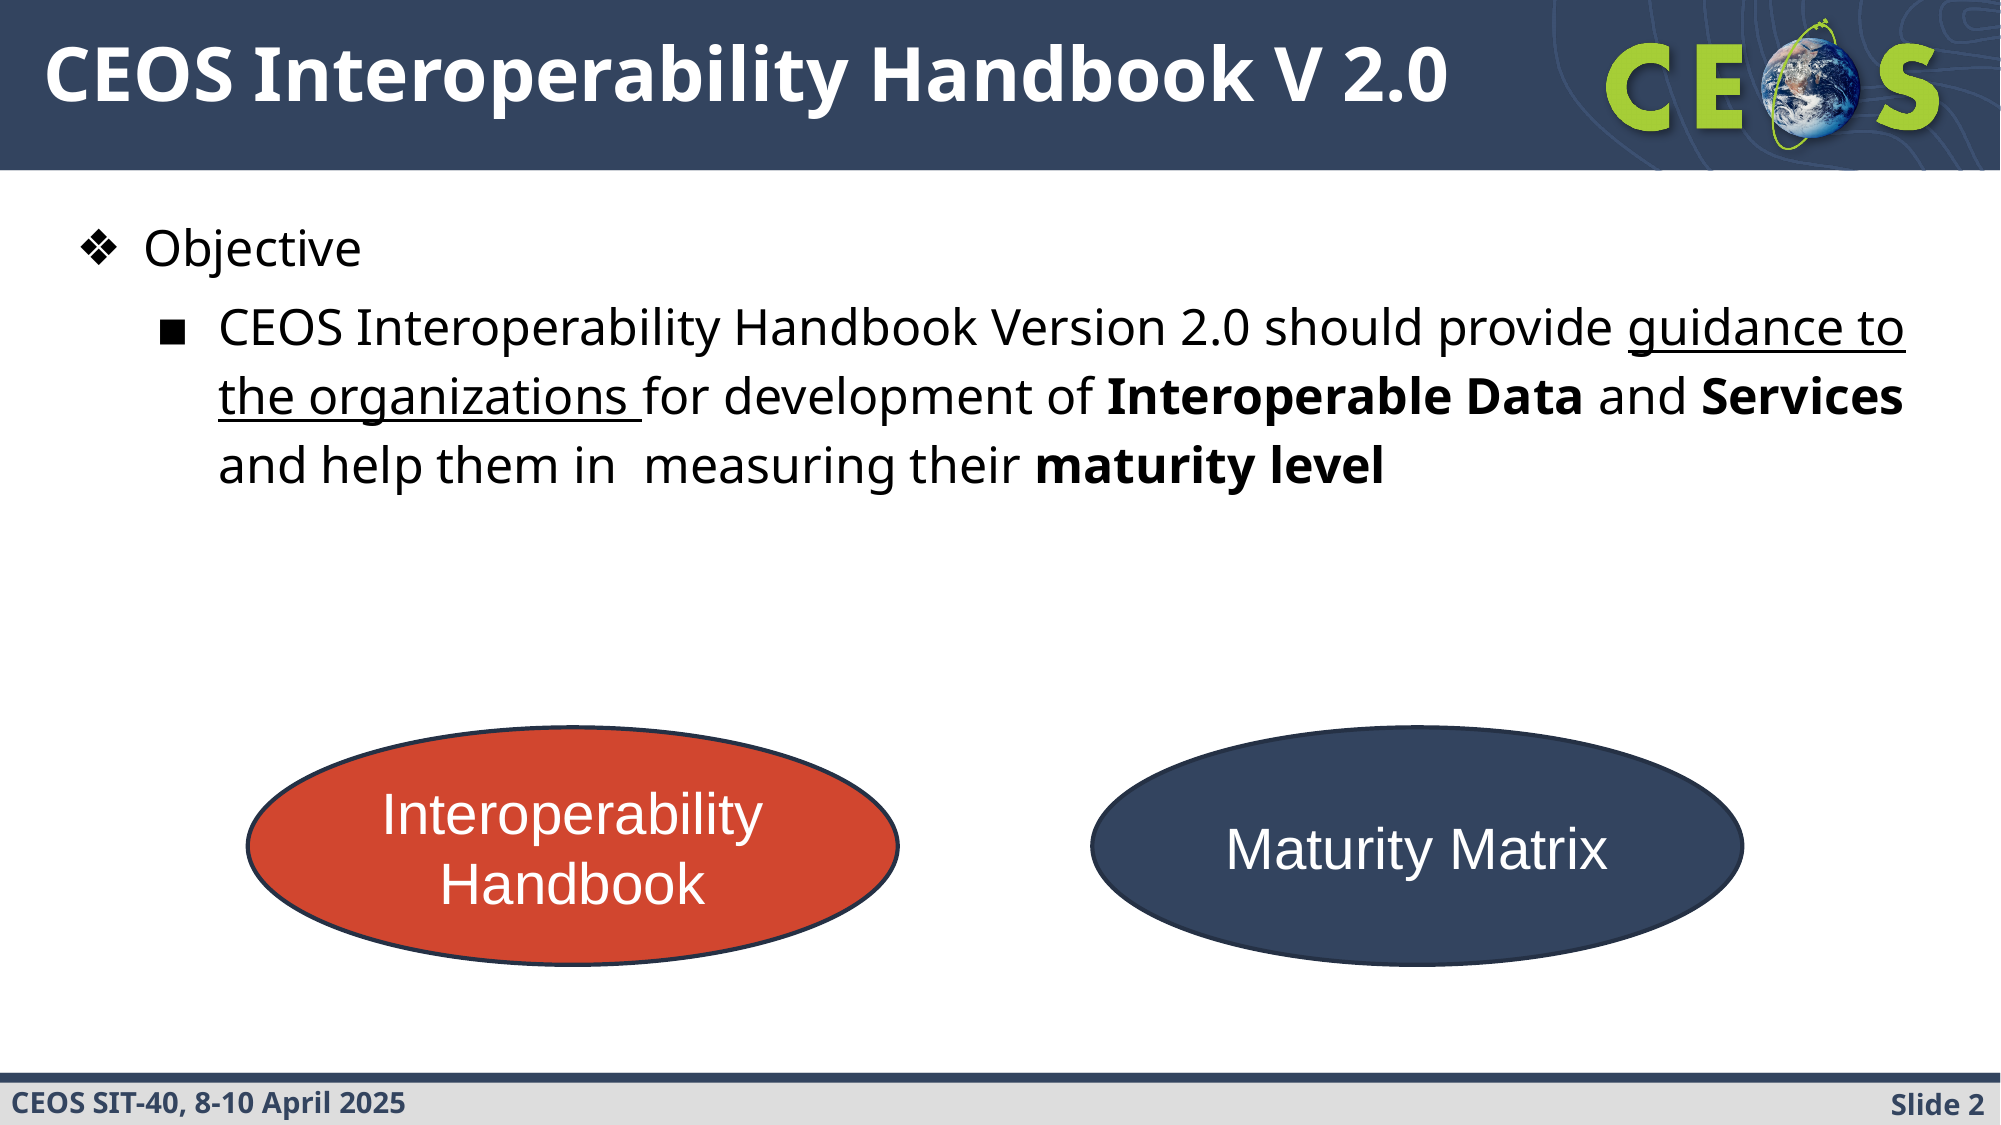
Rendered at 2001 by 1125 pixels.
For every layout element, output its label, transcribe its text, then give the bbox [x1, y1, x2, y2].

list Objective CEOS Interoperability Handbook Version 2.0 should provide guidance to the organizations for development of Interoperable Data and Services and help them in measuring their maturity level [53, 199, 1939, 728]
text_box Maturity Matrix [1092, 727, 1743, 965]
title CEOS Interoperability Handbook V 2.0 [28, 28, 1569, 157]
text_box Interoperability Handbook [247, 727, 898, 965]
picture [1606, 18, 1939, 150]
